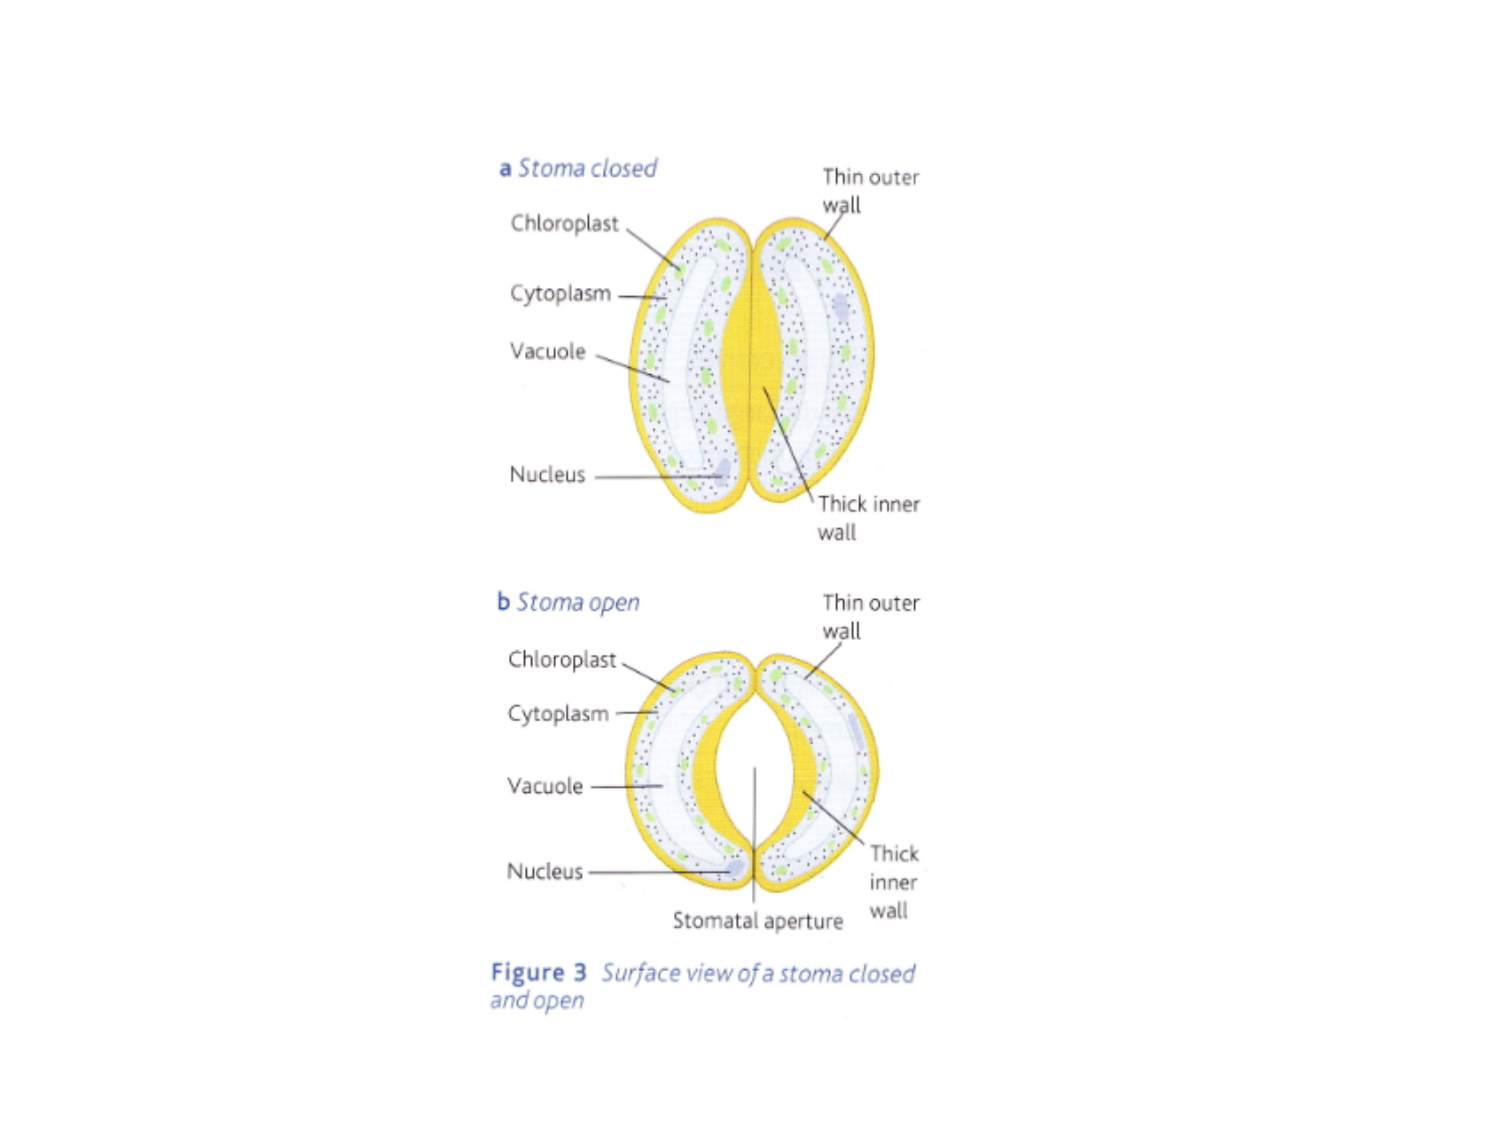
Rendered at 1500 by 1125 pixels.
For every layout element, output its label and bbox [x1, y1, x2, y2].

picture [462, 149, 978, 1033]
